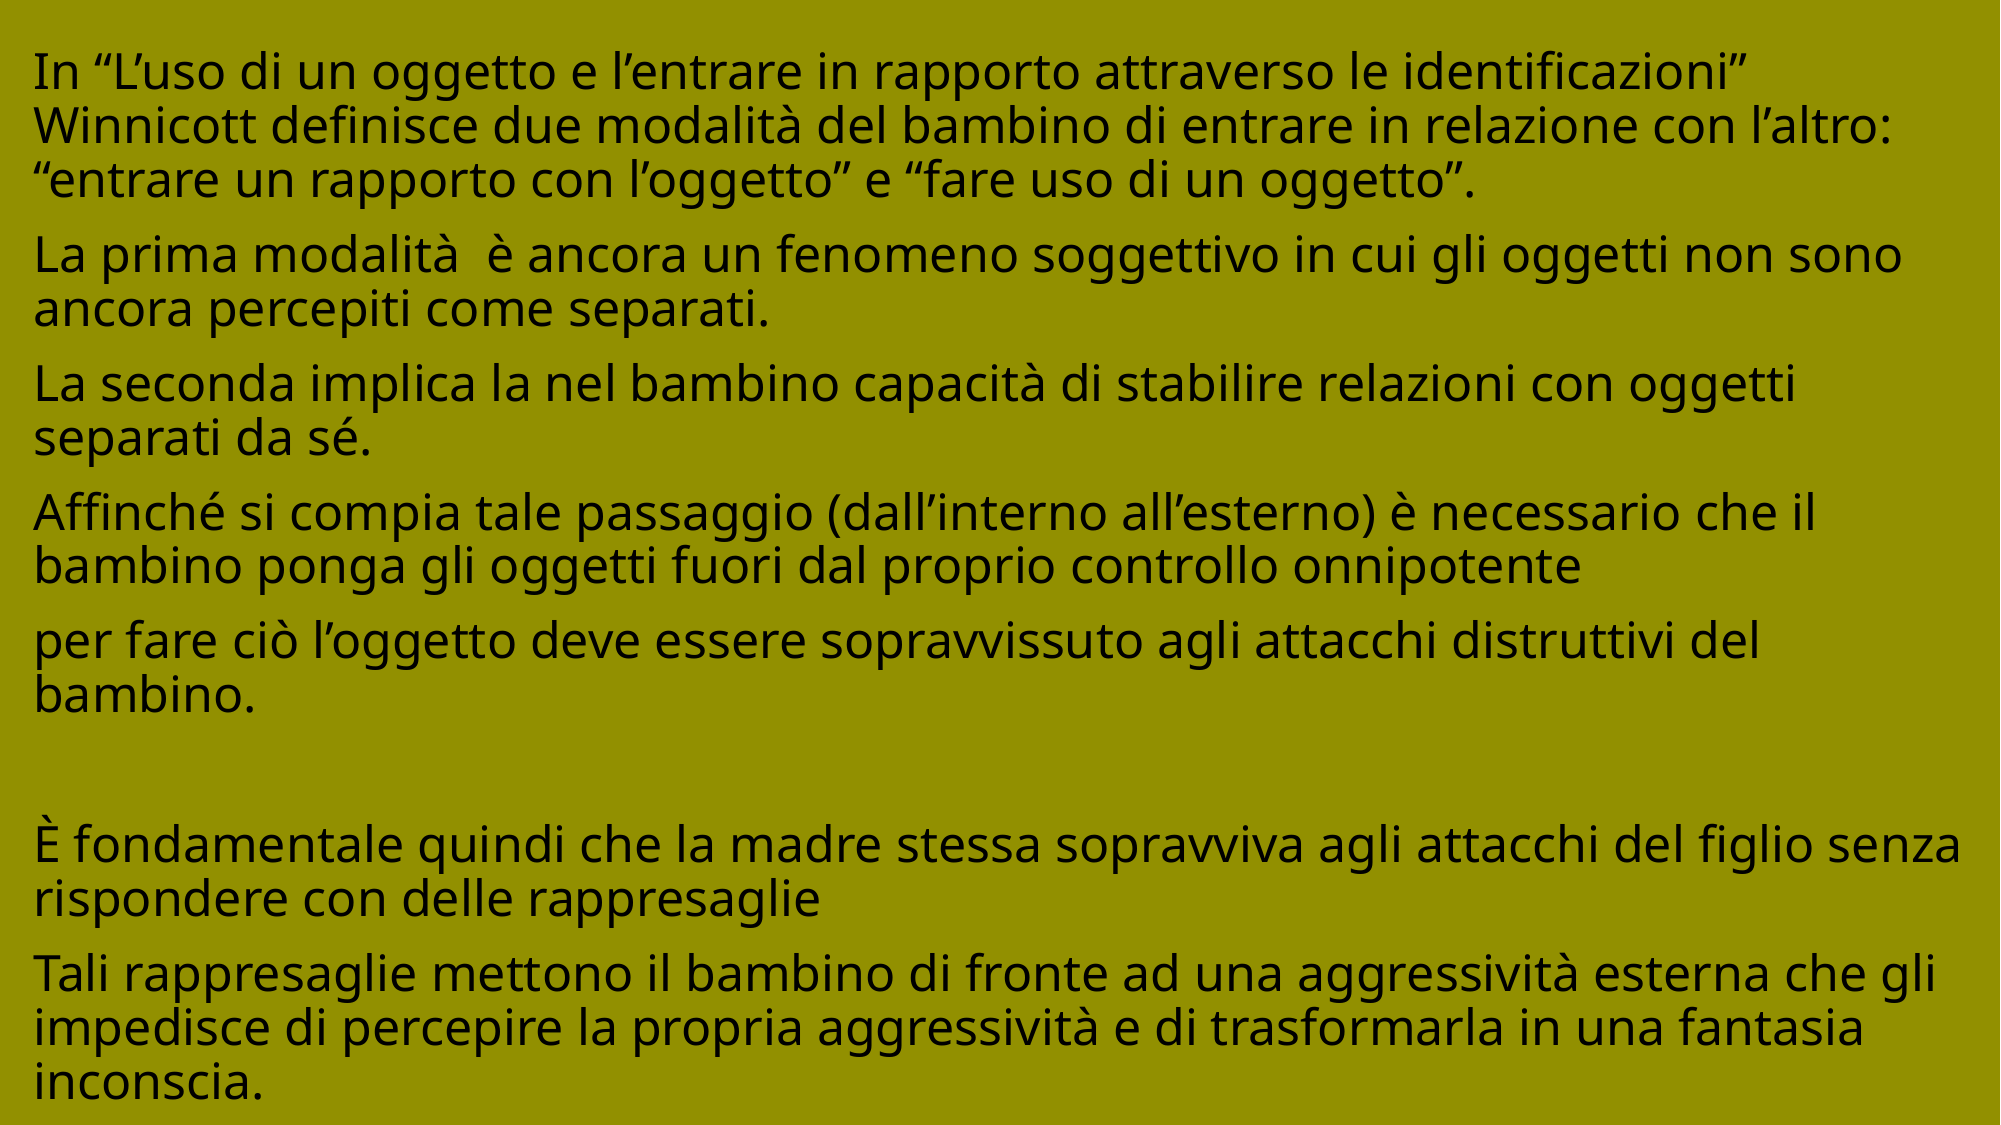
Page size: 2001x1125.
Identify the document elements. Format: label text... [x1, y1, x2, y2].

text_box [91, 84, 122, 145]
text_box [42, 84, 73, 145]
subtitle In “L’uso di un oggetto e l’entrare in rapporto attraverso le identificazioni” Winnicott definisce due modalità del bambino di entrare in relazione con l’altro: “entrare un rapporto con l’oggetto” e “fare uso di un oggetto”. La prima modalità è ancora un fenomeno soggettivo in cui gli oggetti non sono ancora percepiti come separati. La seconda implica la nel bambino capacità di stabilire relazioni con oggetti separati da sé. Affinché si compia tale passaggio (dall’interno all’esterno) è necessario che il bambino ponga gli oggetti fuori dal proprio controllo onnipotente per fare ciò l’oggetto deve essere sopravvissuto agli attacchi distruttivi del bambino. È fondamentale quindi che la madre stessa sopravviva agli attacchi del figlio senza rispondere con delle rappresaglie Tali rappresaglie mettono il bambino di fronte ad una aggressività esterna che gli impedisce di percepire la propria aggressività e di trasformarla in una fantasia inconscia. Di conseguenza la sua distruttività diventerà un tratto caratteristico (comportamento antisociale) o verrà completamente inibita inibendo al contempo ogni aspetto creativo. [18, 38, 1982, 1106]
